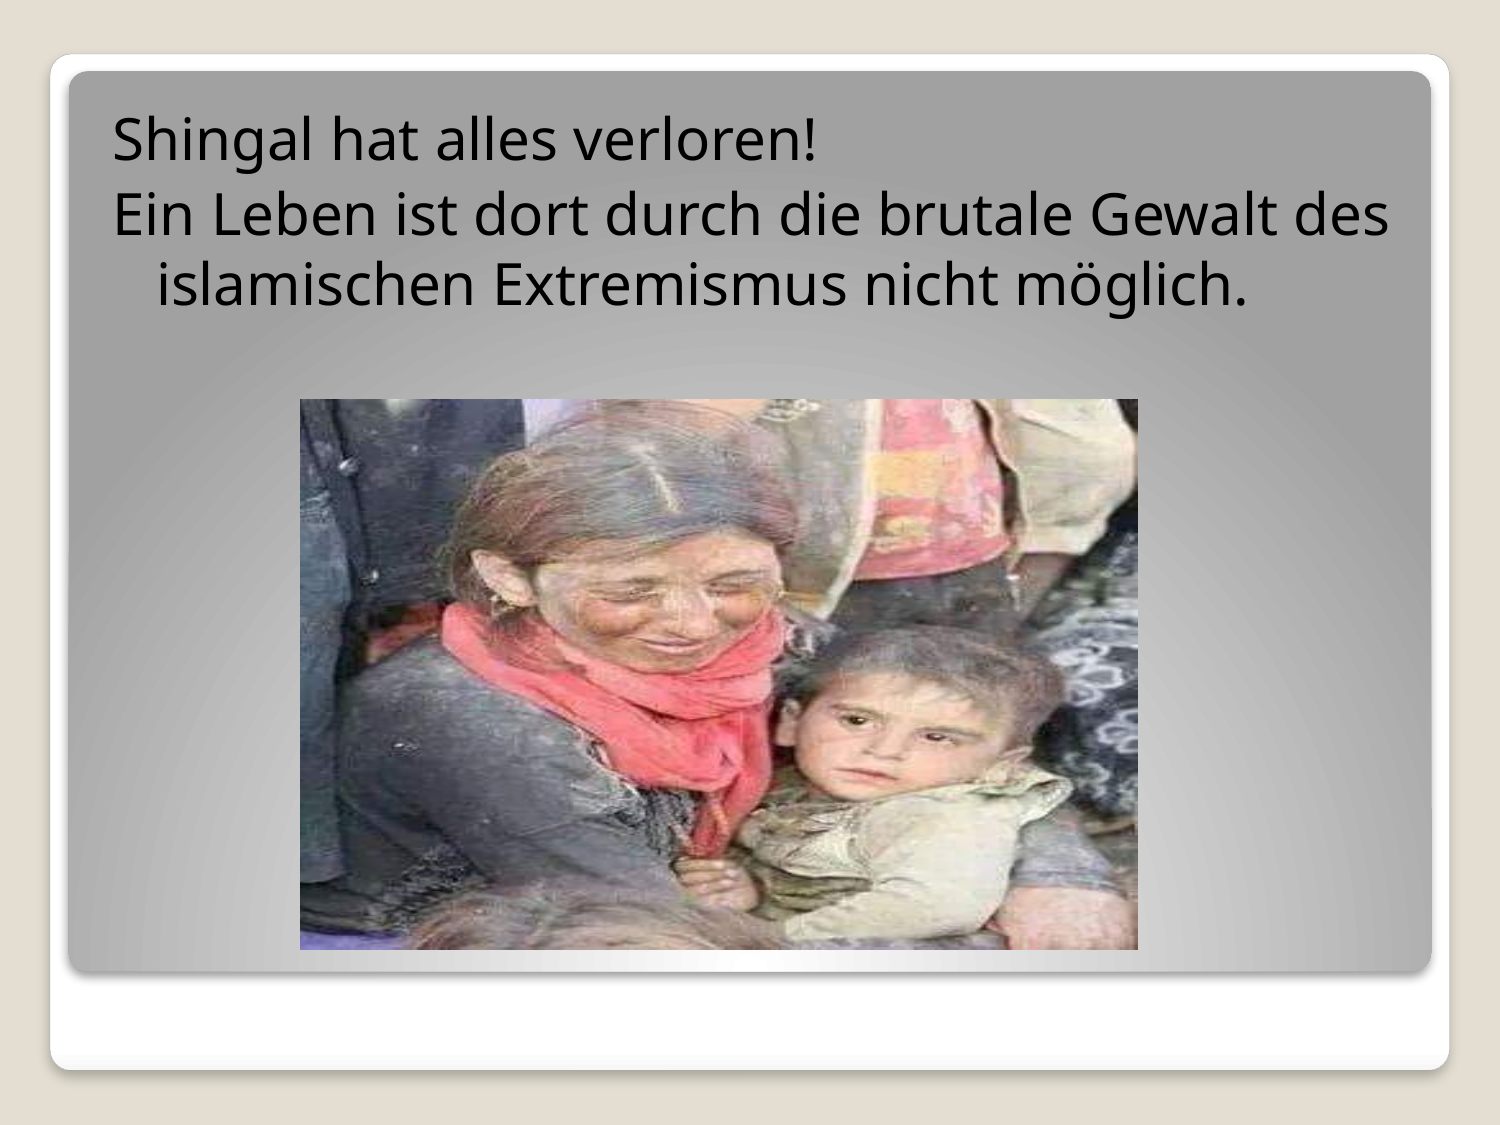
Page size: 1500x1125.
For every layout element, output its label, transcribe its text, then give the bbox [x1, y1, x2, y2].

list Shingal hat alles verloren! Ein Leben ist dort durch die brutale Gewalt des islamischen Extremismus nicht möglich. [82, 86, 1425, 774]
picture [299, 399, 1138, 951]
